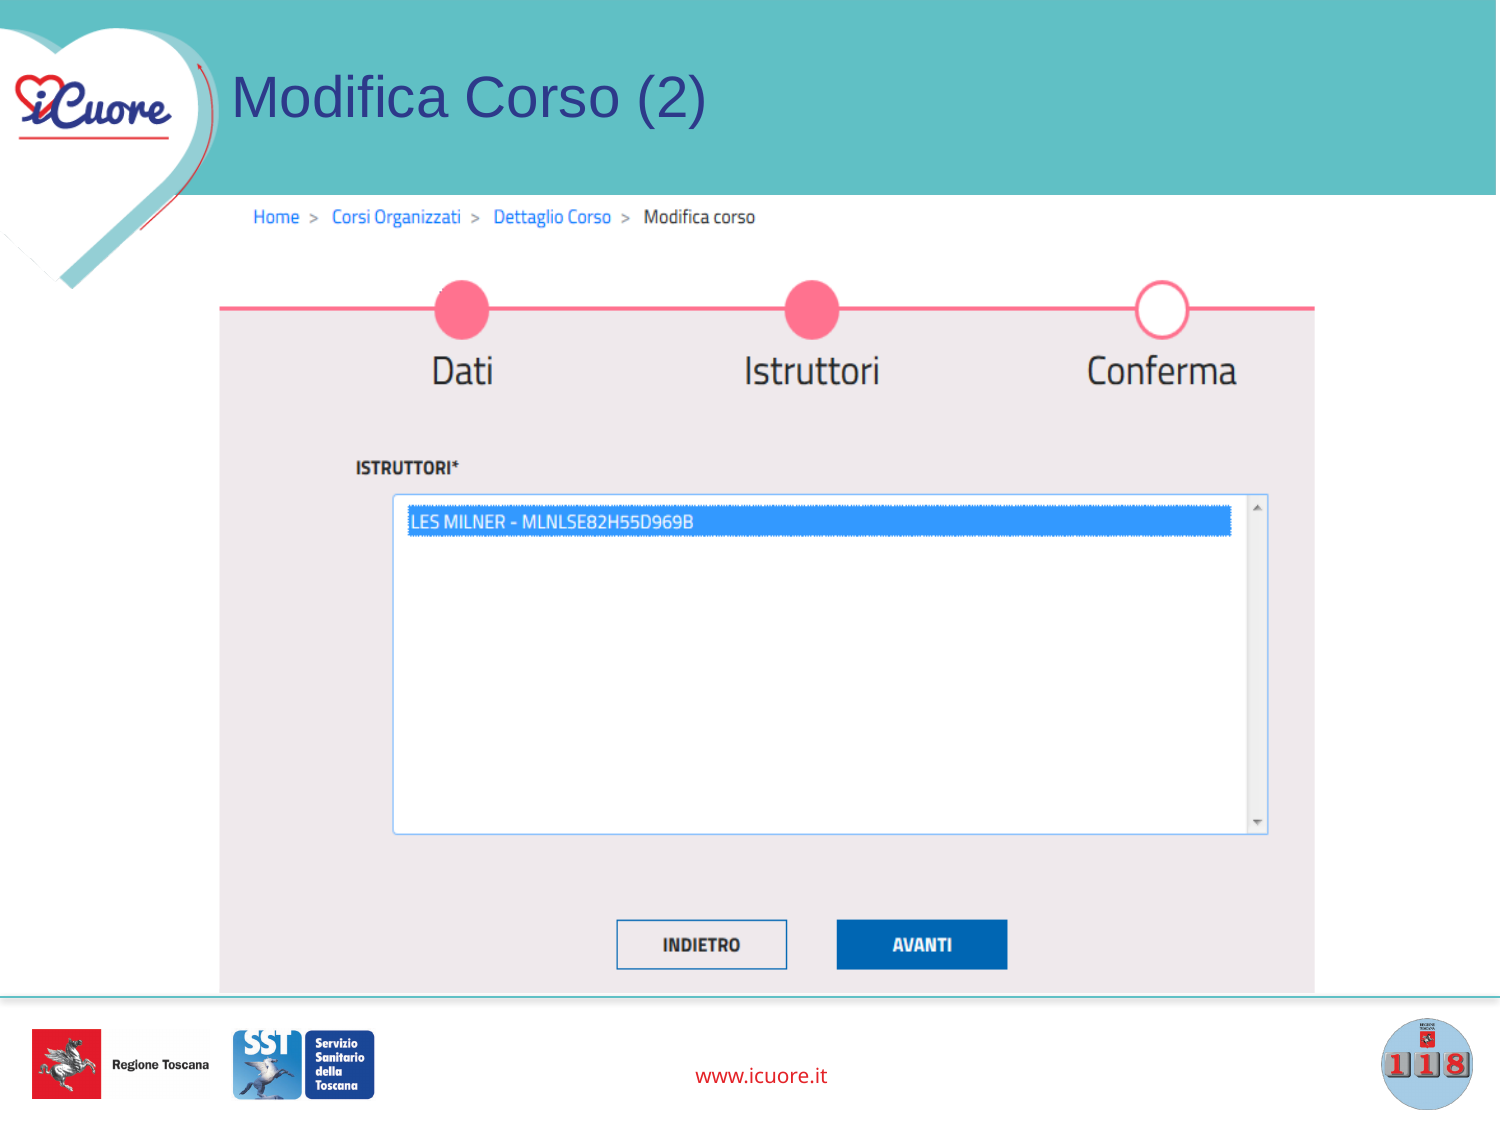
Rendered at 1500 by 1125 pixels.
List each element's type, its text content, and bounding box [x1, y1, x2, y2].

text_box Modifica Corso (2) [216, 0, 1425, 188]
picture [0, 0, 1500, 996]
picture [0, 998, 1500, 1125]
